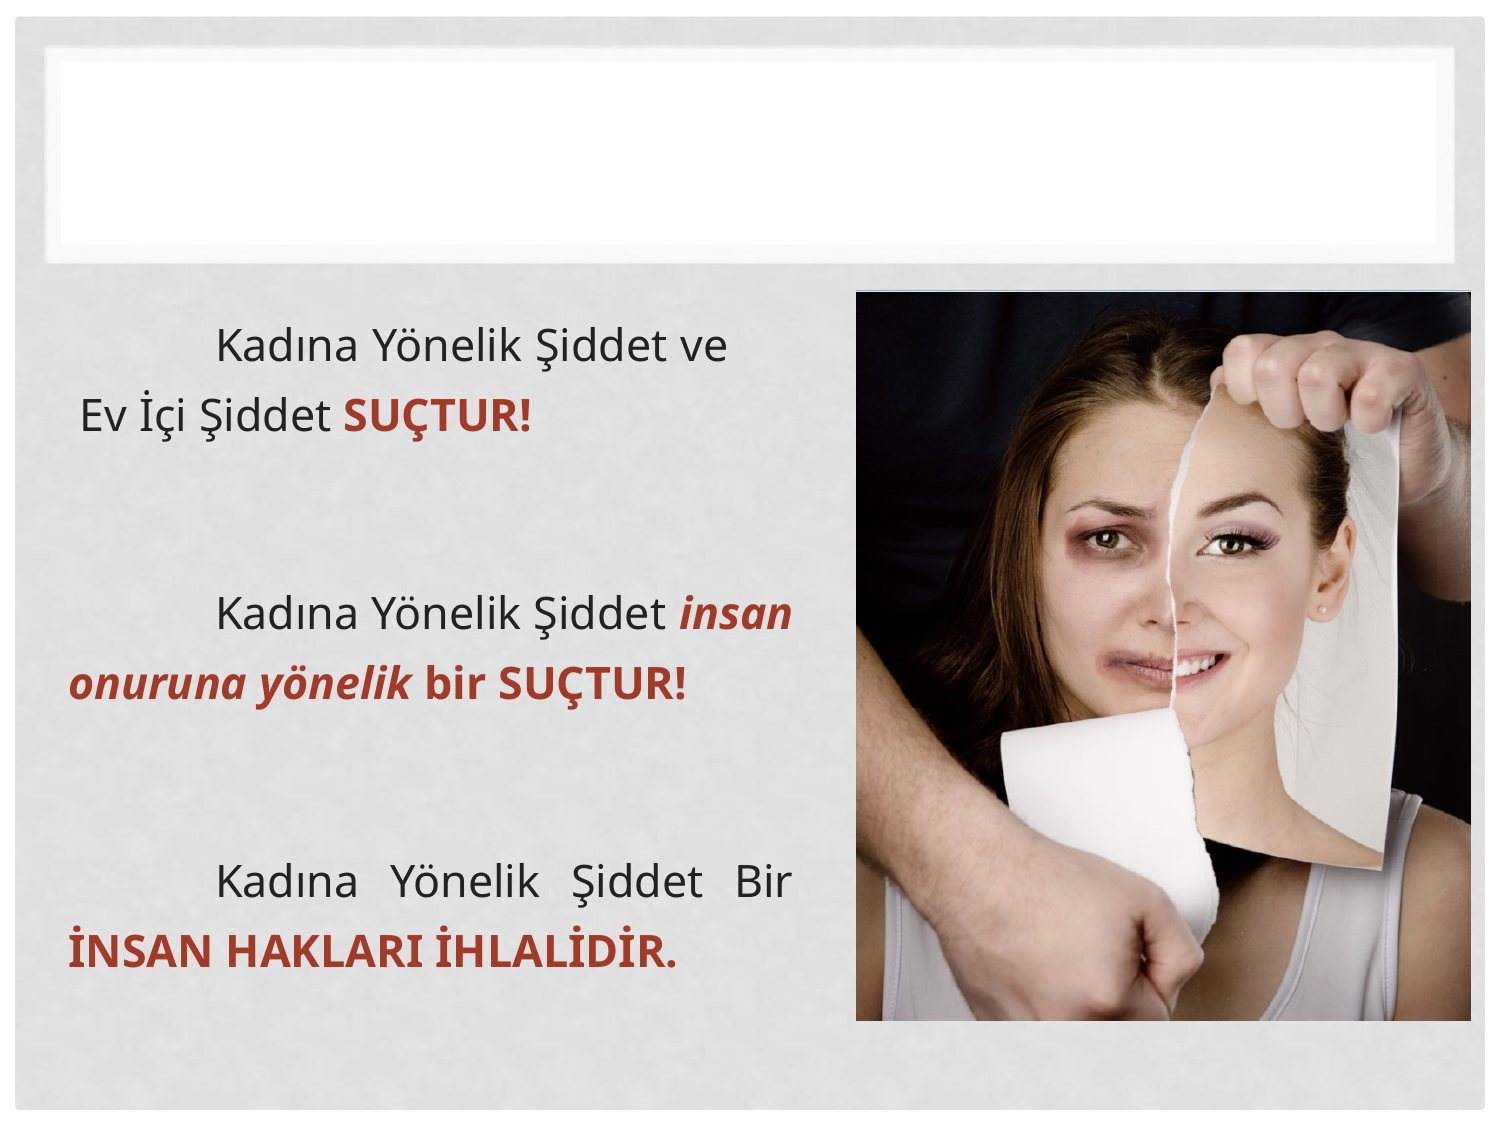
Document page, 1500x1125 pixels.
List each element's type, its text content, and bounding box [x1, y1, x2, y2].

picture [15, 16, 1485, 1110]
list Kadına Yönelik Şiddet ve Ev İçi Şiddet SUÇTUR! Kadına Yönelik Şiddet insan onuruna yönelik bir SUÇTUR! Kadına Yönelik Şiddet Bir İNSAN HAKLARI İHLALİDİR. [53, 292, 810, 1061]
